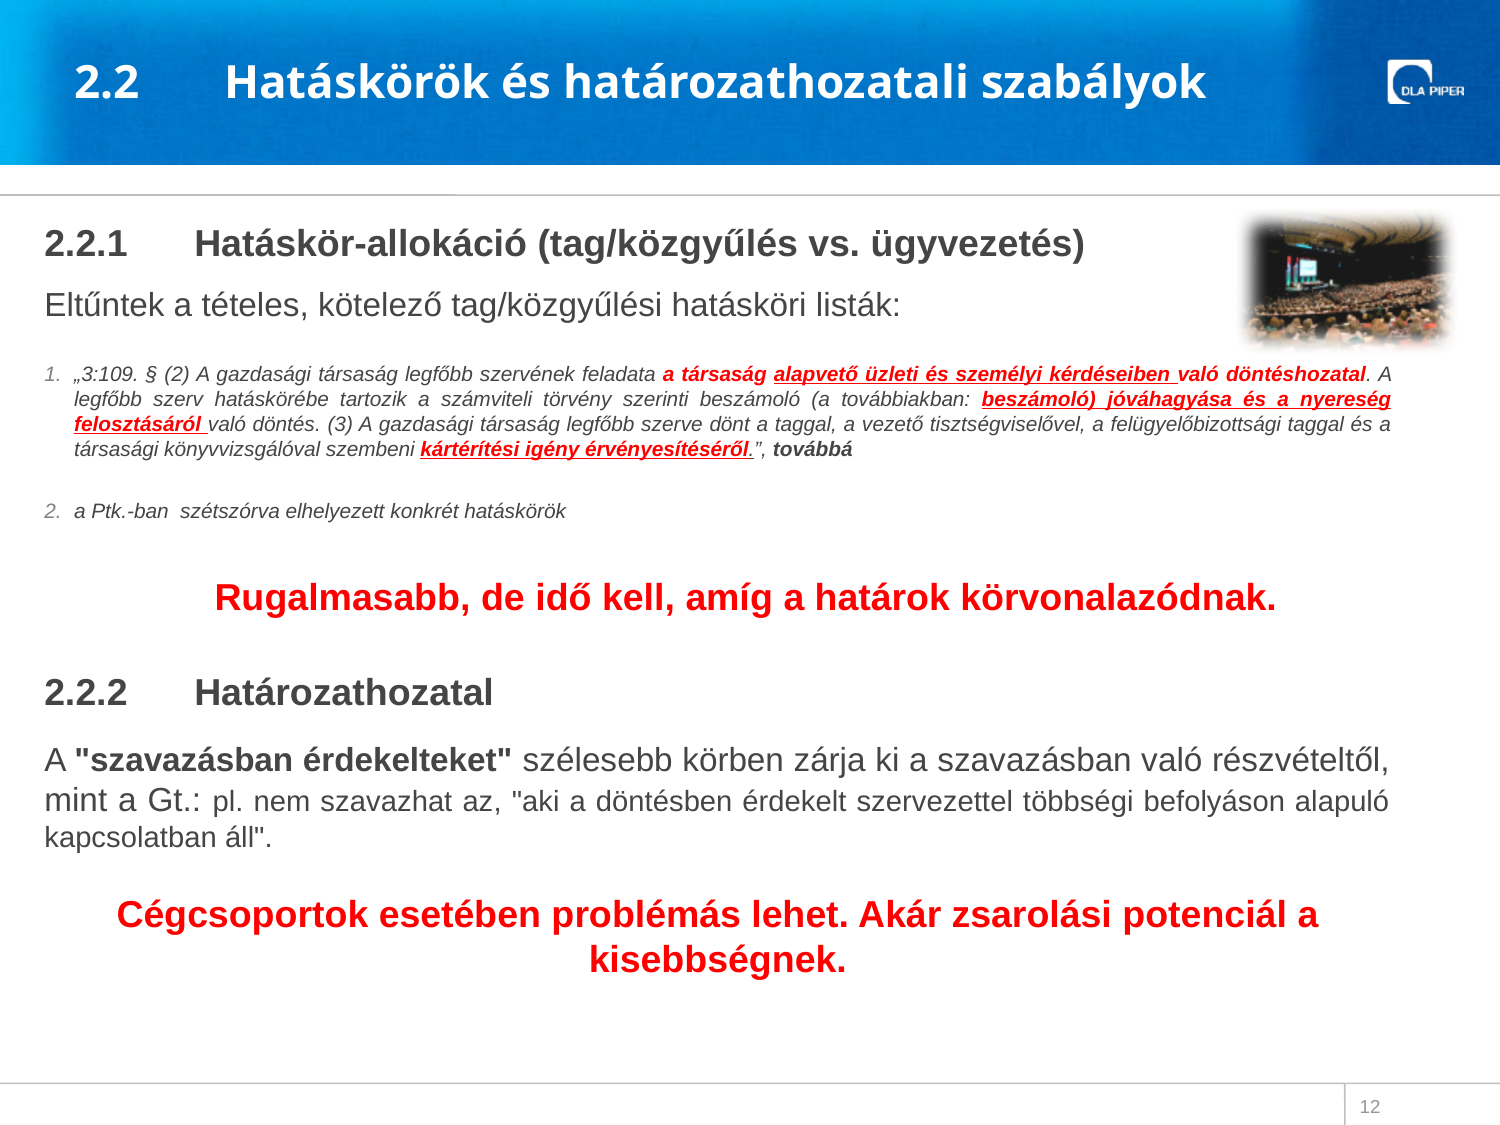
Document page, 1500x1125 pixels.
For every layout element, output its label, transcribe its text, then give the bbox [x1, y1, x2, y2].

list 2.2.1 Hatáskör-allokáció (tag/közgyűlés vs. ügyvezetés) Eltűntek a tételes, kötelező tag/közgyűlési hatásköri listák: „3:109. § (2) A gazdasági társaság legfőbb szervének feladata a társaság alapvető üzleti és személyi kérdéseiben való döntéshozatal. A legfőbb szerv hatáskörébe tartozik a számviteli törvény szerinti beszámoló (a továbbiakban: beszámoló) jóváhagyása és a nyereség felosztásáról való döntés. (3) A gazdasági társaság legfőbb szerve dönt a taggal, a vezető tisztségviselővel, a felügyelőbizottsági taggal és a társasági könyvvizsgálóval szembeni kártérítési igény érvényesítéséről.”, továbbá a Ptk.-ban szétszórva elhelyezett konkrét hatáskörök Rugalmasabb, de idő kell, amíg a határok körvonalazódnak. 2.2.2 Határozathozatal A "szavazásban érdekelteket" szélesebb körben zárja ki a szavazásban való részvételtől, mint a Gt.: pl. nem szavazhat az, "aki a döntésben érdekelt szervezettel többségi befolyáson alapuló kapcsolatban áll". Cégcsoportok esetében problémás lehet. Akár zsarolási potenciál a kisebbségnek. [29, 211, 1407, 1094]
picture [1233, 206, 1459, 357]
slide_number 12 [1344, 1086, 1500, 1125]
picture [51, 0, 1500, 165]
title 2.2 Hatáskörök és határozathozatali szabályok [59, 41, 1436, 116]
